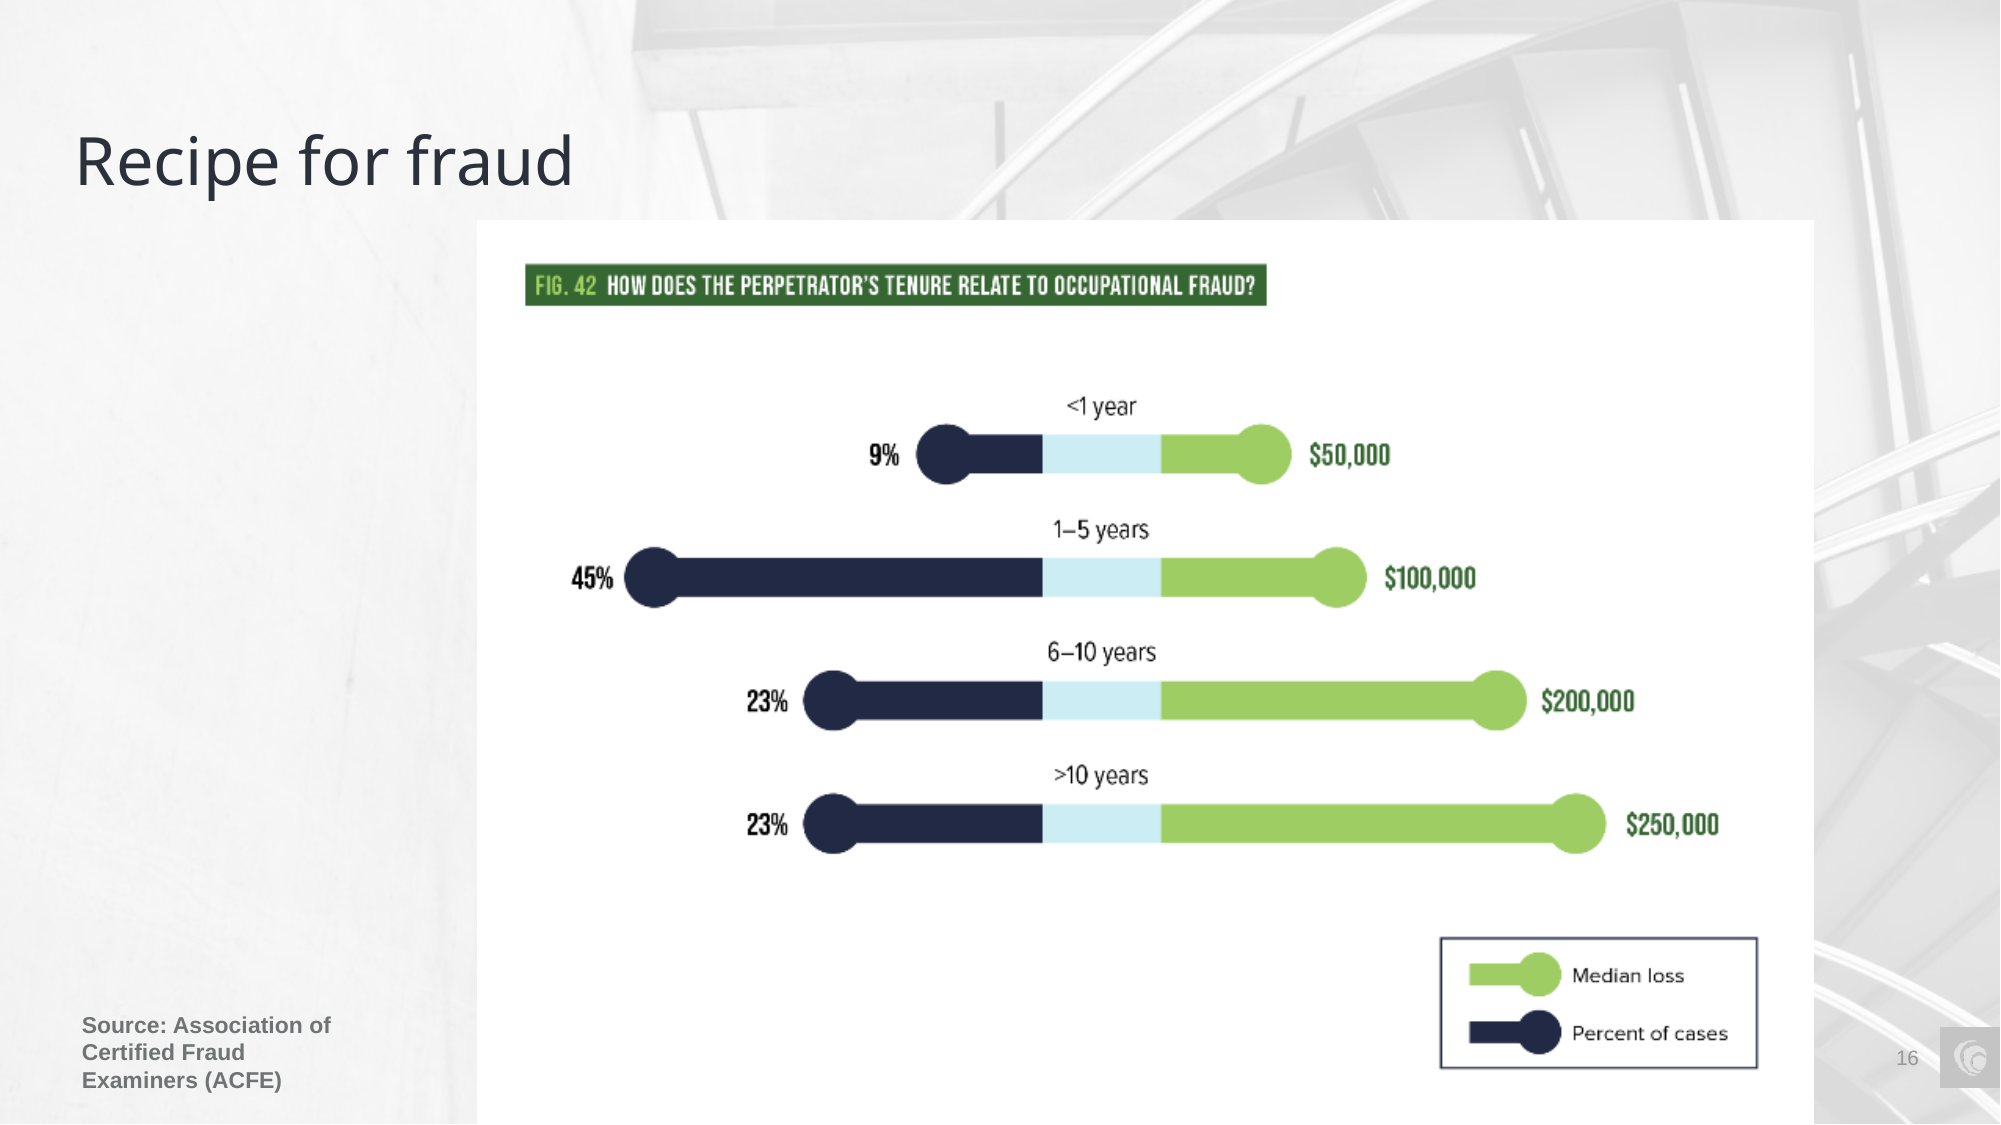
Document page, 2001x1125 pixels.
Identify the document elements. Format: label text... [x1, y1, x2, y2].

title Recipe for fraud [74, 113, 1925, 202]
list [477, 220, 1814, 1125]
text_box Source: Association of Certified Fraud Examiners (ACFE) [67, 1003, 352, 1101]
